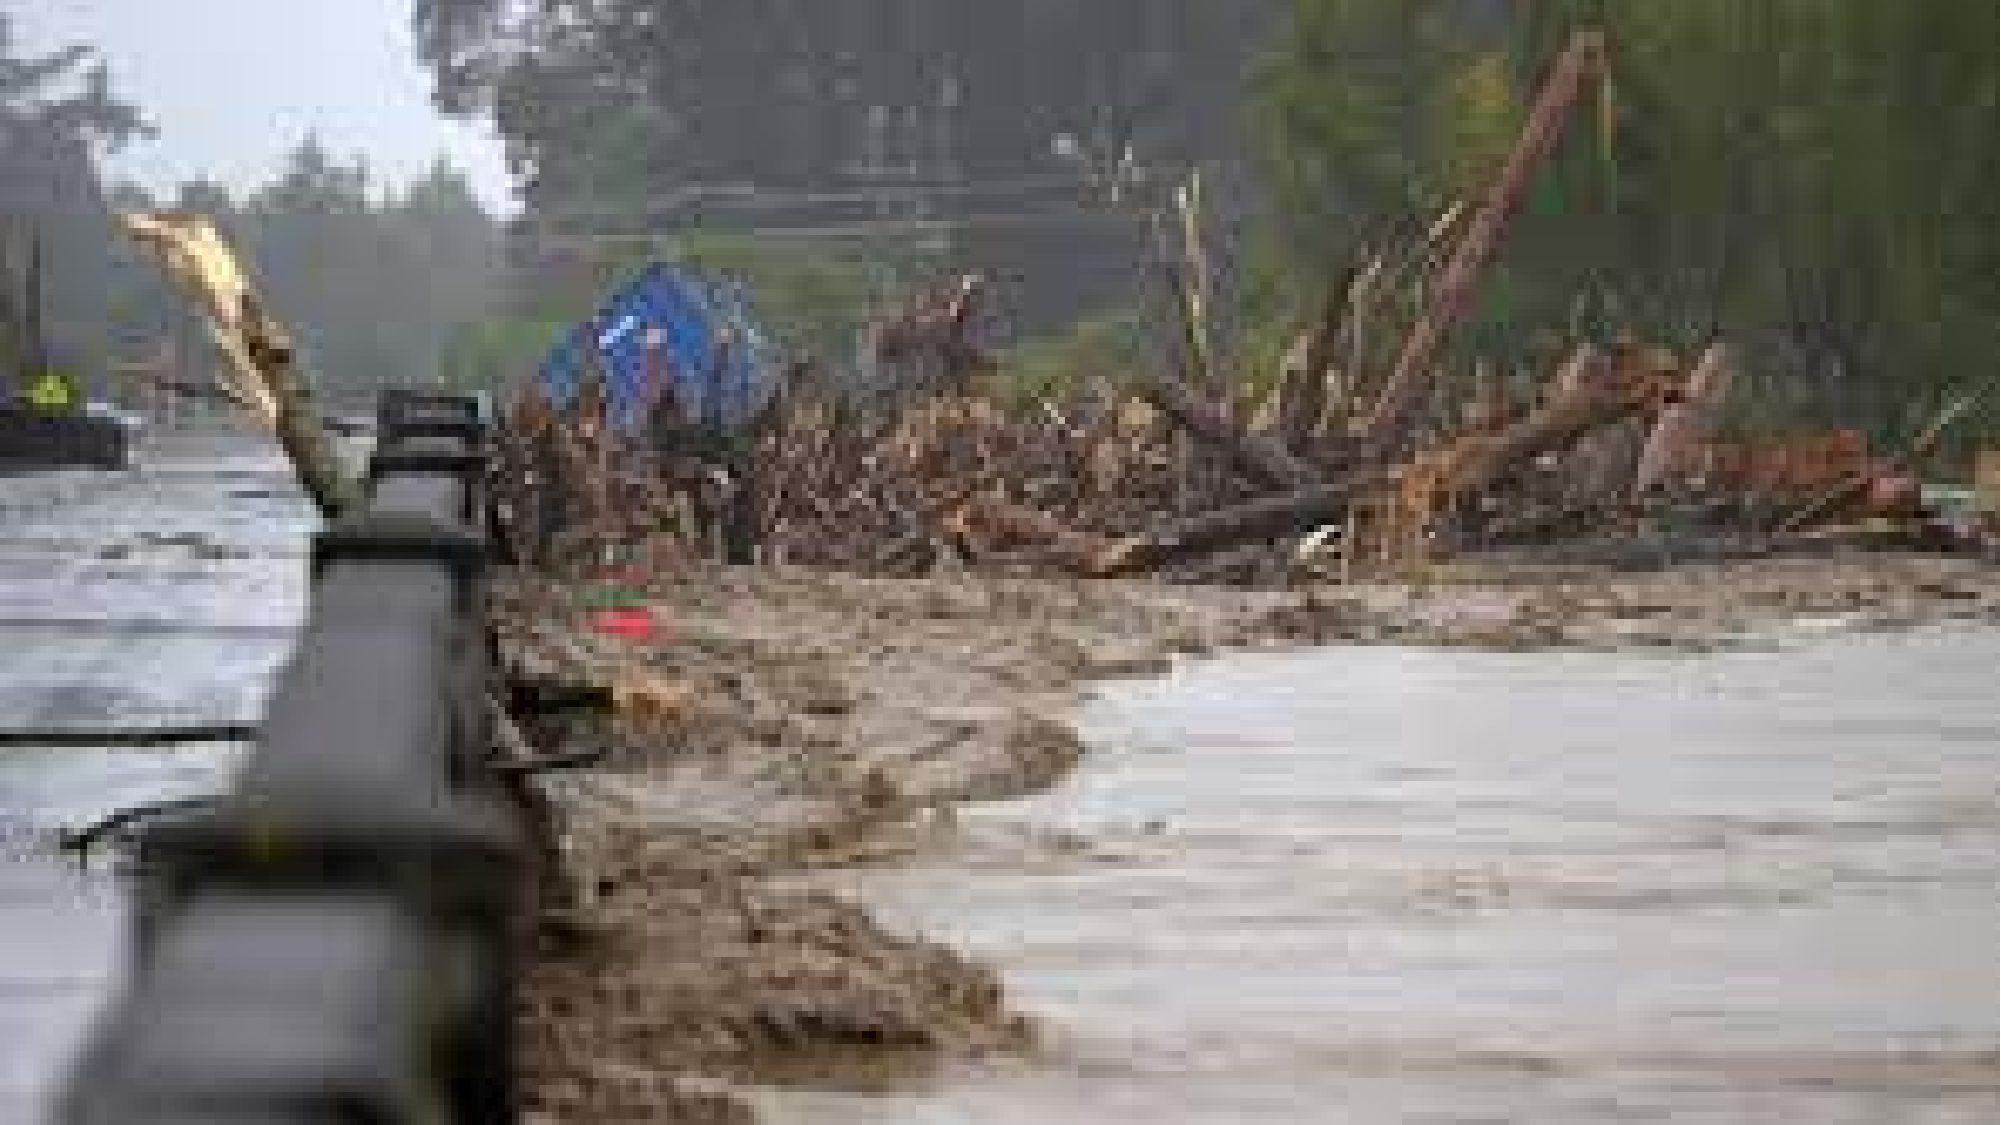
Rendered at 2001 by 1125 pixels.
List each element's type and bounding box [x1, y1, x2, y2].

list [0, 0, 2000, 1125]
